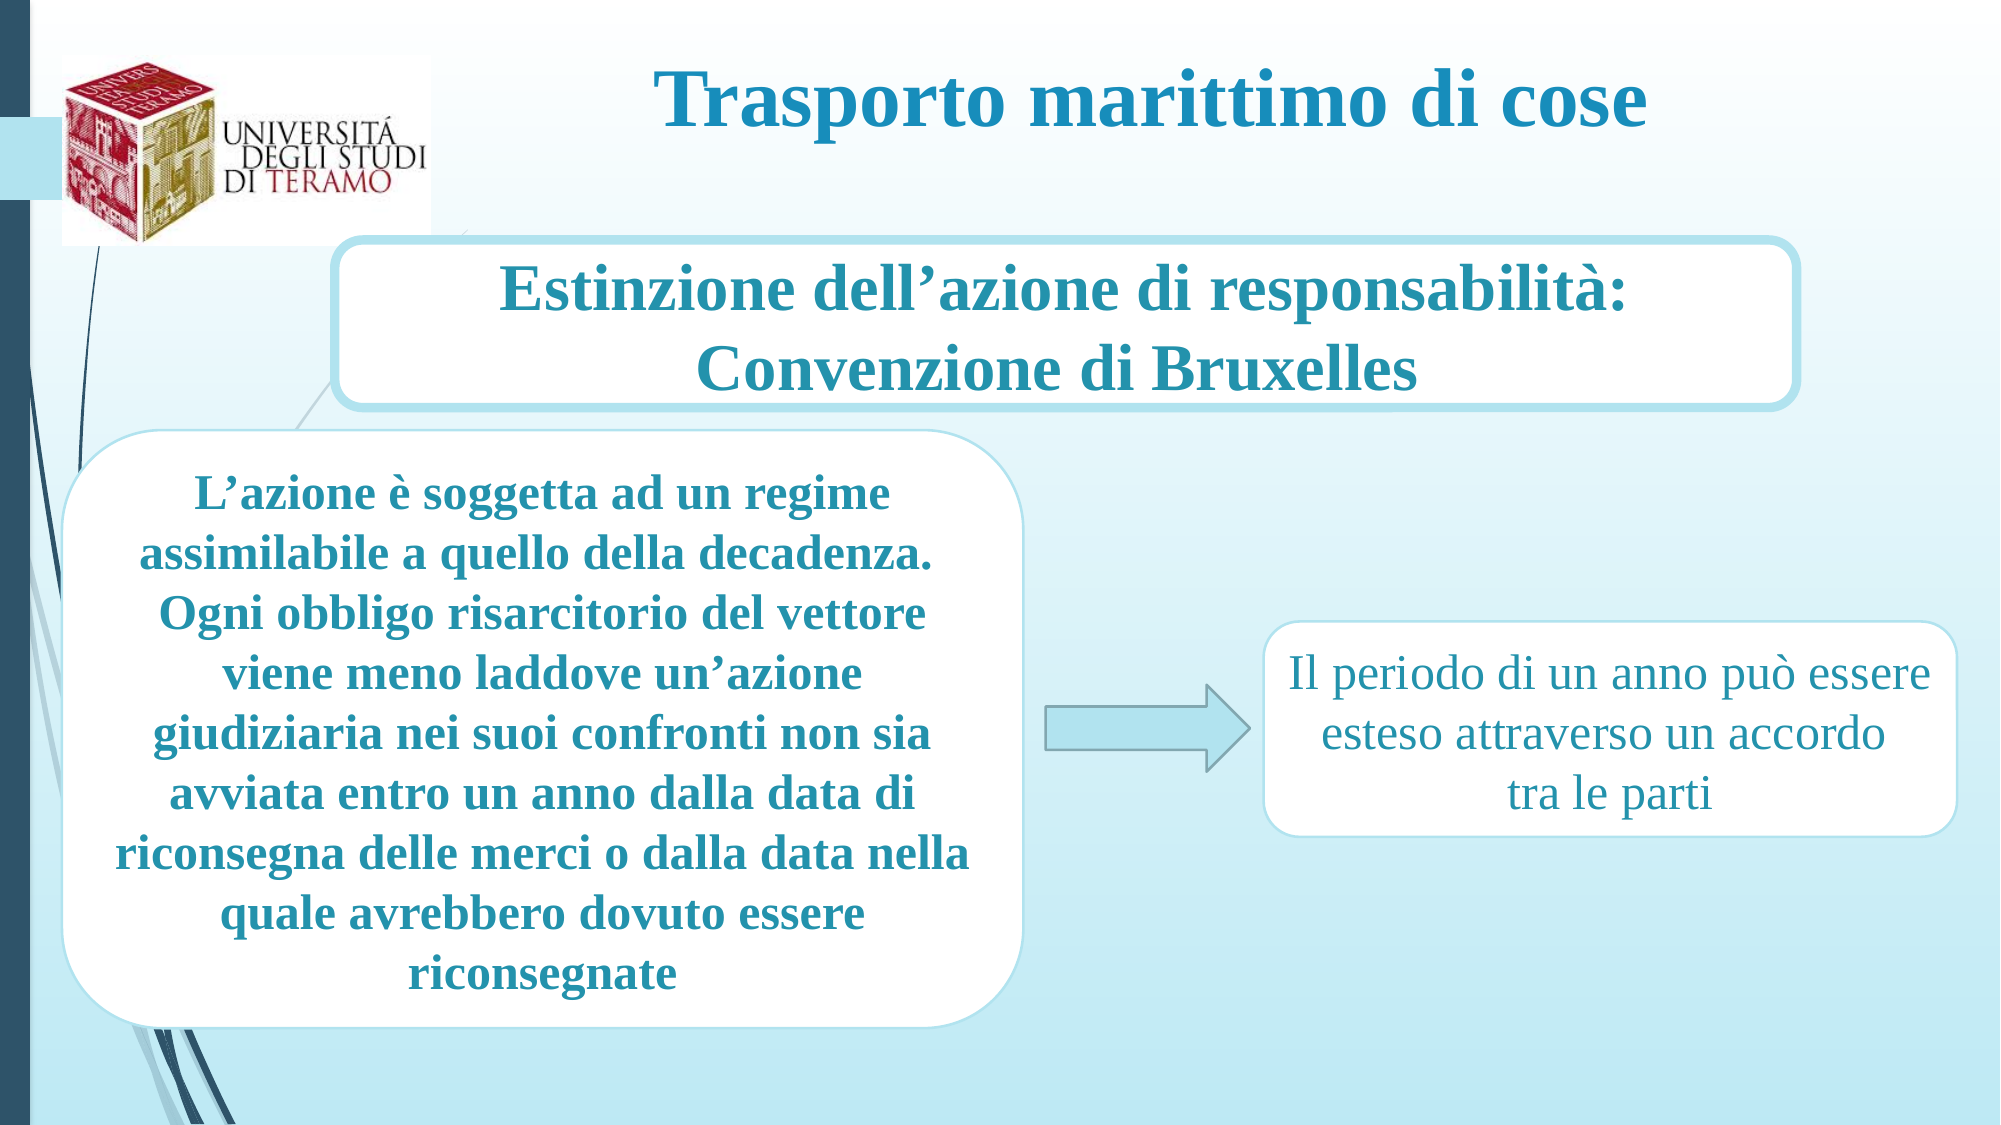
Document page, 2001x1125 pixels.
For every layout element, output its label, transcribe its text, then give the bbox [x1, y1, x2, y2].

text_box L’azione è soggetta ad un regime assimilabile a quello della decadenza. Ogni obbligo risarcitorio del vettore viene meno laddove un’azione giudiziaria nei suoi confronti non sia avviata entro un anno dalla data di riconsegna delle merci o dalla data nella quale avrebbero dovuto essere riconsegnate [60, 428, 1025, 1030]
text_box Il periodo di un anno può essere esteso attraverso un accordo tra le parti [1262, 620, 1959, 839]
text_box [1044, 683, 1251, 773]
title Trasporto marittimo di cose [430, 35, 1893, 166]
picture [61, 55, 431, 246]
text_box Estinzione dell’azione di responsabilità: Convenzione di Bruxelles [333, 238, 1798, 409]
